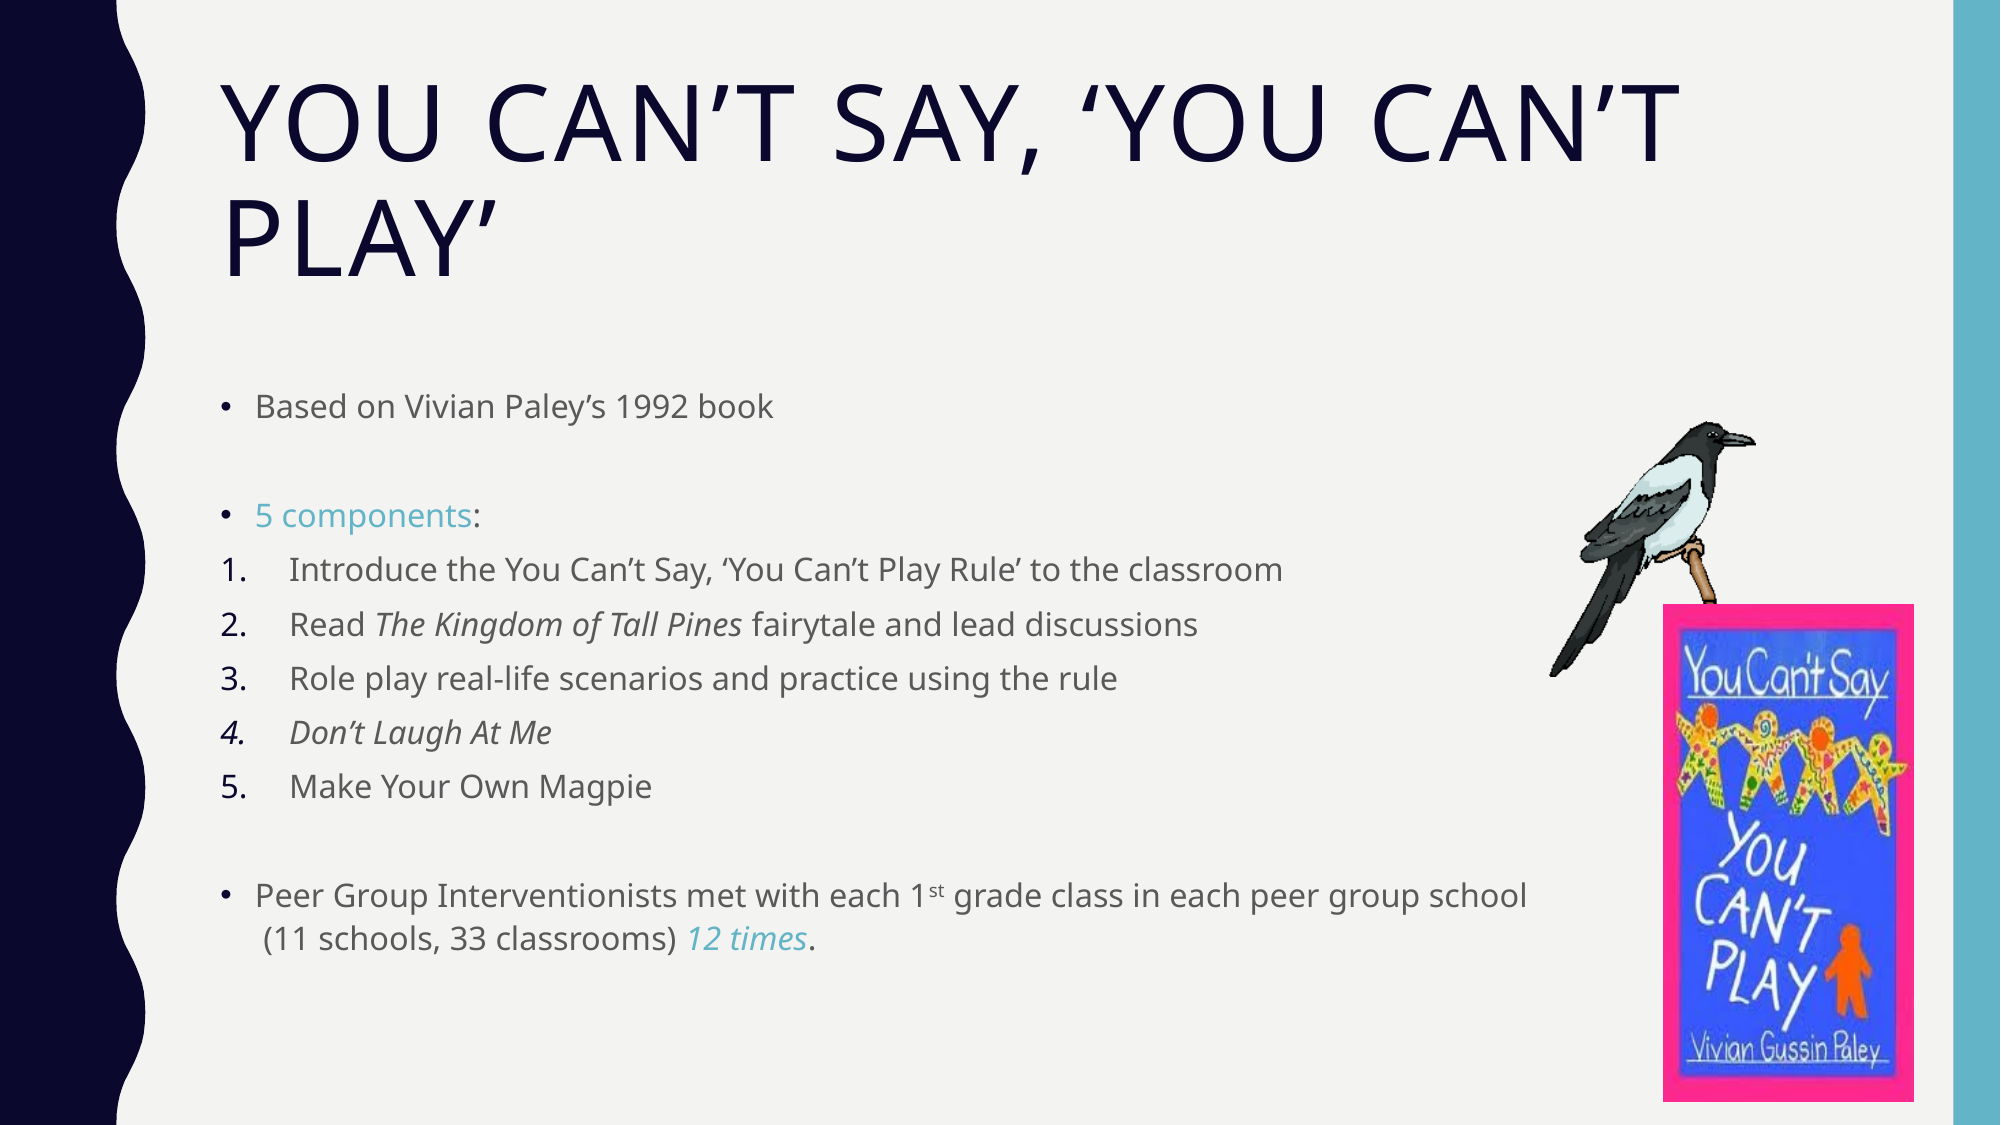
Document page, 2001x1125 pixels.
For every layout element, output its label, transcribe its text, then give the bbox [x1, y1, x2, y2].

title You can’t say, ‘you can’t play’ [205, 62, 1875, 308]
list Based on Vivian Paley’s 1992 book 5 components: Introduce the You Can’t Say, ‘You Can’t Play Rule’ to the classroom Read The Kingdom of Tall Pines fairytale and lead discussions Role play real-life scenarios and practice using the rule Don’t Laugh At Me Make Your Own Magpie Peer Group Interventionists met with each 1st grade class in each peer group school (11 schools, 33 classrooms) 12 times. [205, 375, 1875, 965]
picture [1549, 421, 1914, 1102]
